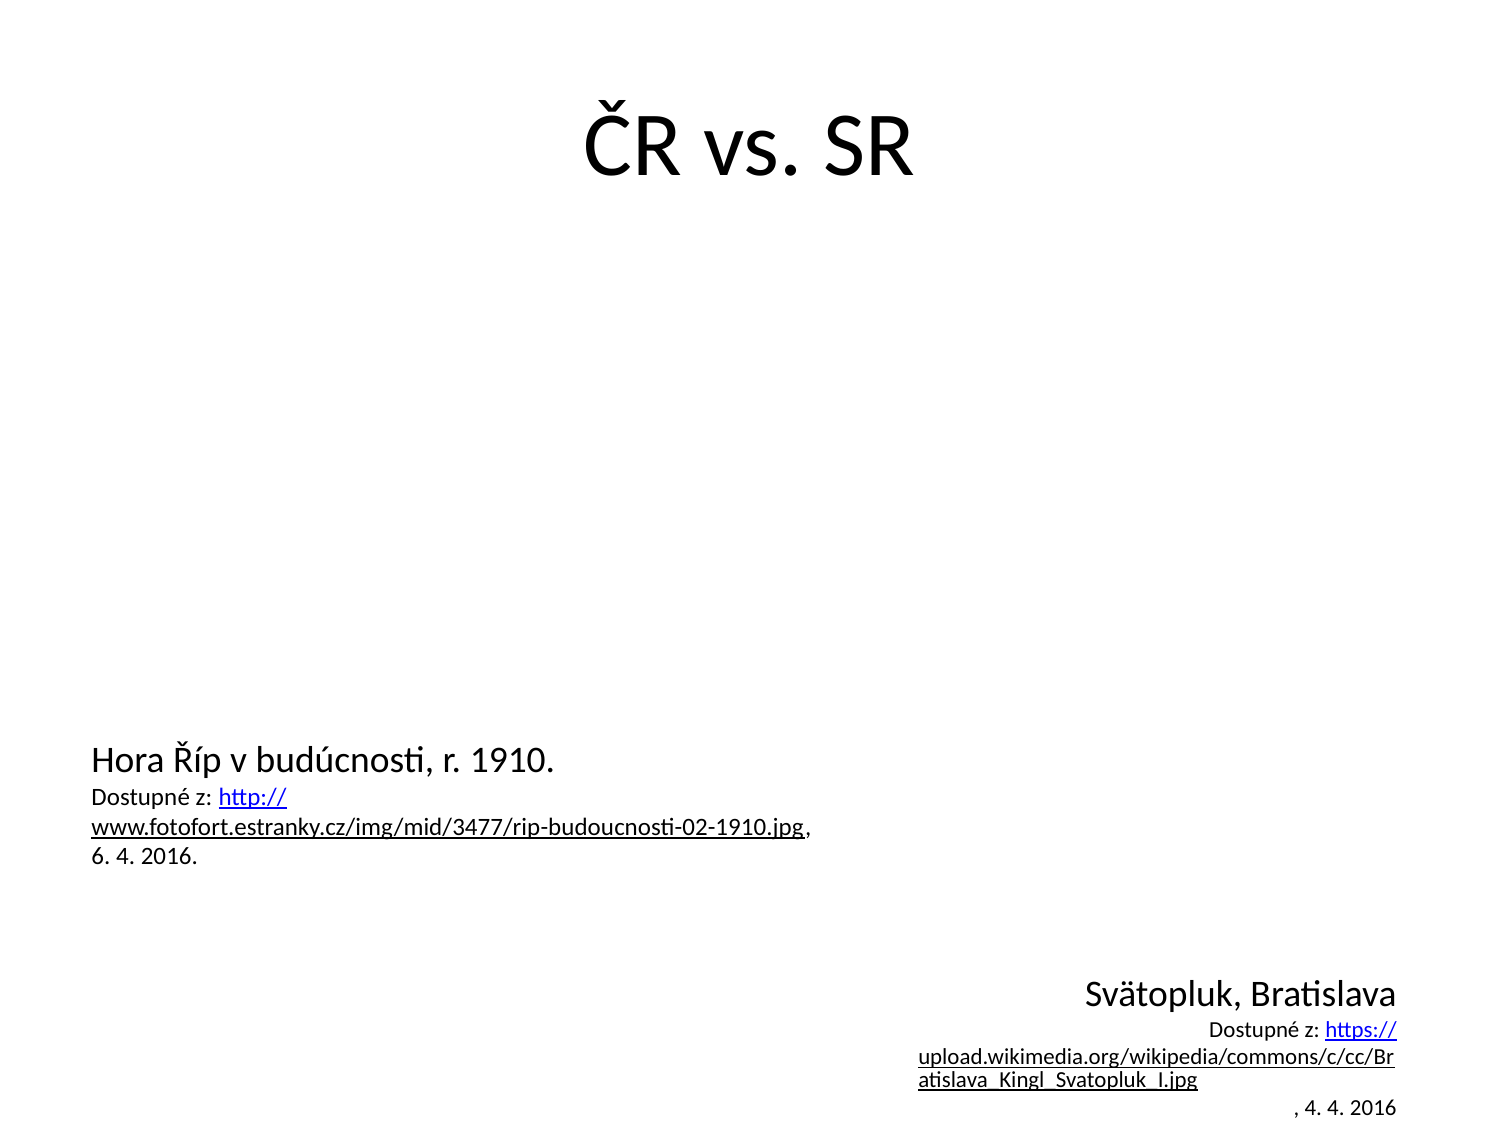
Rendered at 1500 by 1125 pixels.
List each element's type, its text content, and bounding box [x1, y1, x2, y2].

title ČR vs. SR [75, 45, 1425, 233]
text_box Svätopluk, Bratislava Dostupné z: https://upload.wikimedia.org/wikipedia/commons/c/cc/Bratislava_Kingl_Svatopluk_I.jpg, 4. 4. 2016 [903, 961, 1412, 1105]
text_box Hora Říp v budúcnosti, r. 1910. Dostupné z: http://www.fotofort.estranky.cz/img/mid/3477/rip-budoucnosti-02-1910.jpg, 6. 4. 2016. [76, 727, 827, 878]
